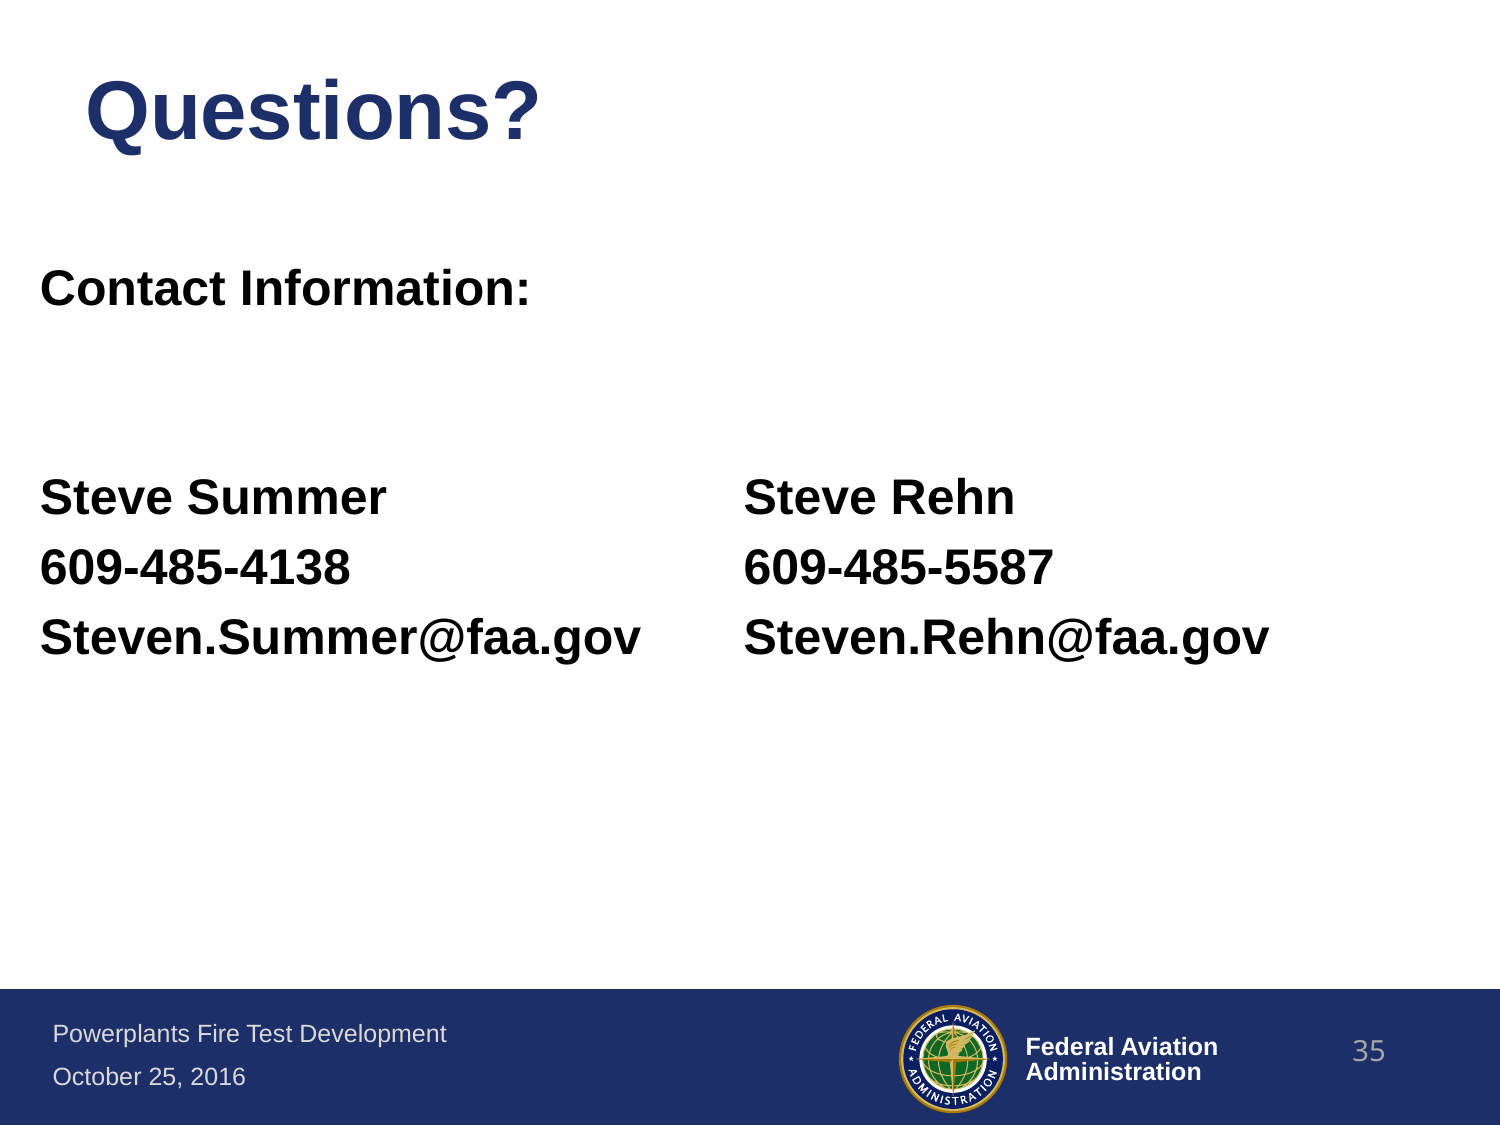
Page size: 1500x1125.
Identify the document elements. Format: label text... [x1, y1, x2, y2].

slide_number 35 [1088, 1025, 1402, 1100]
title Questions? [70, 56, 1461, 157]
list Contact Information: Steve Summer 609-485-4138 Steven.Summer@faa.gov Steve Rehn 609-485-5587 Steven.Rehn@faa.gov [24, 247, 1463, 850]
